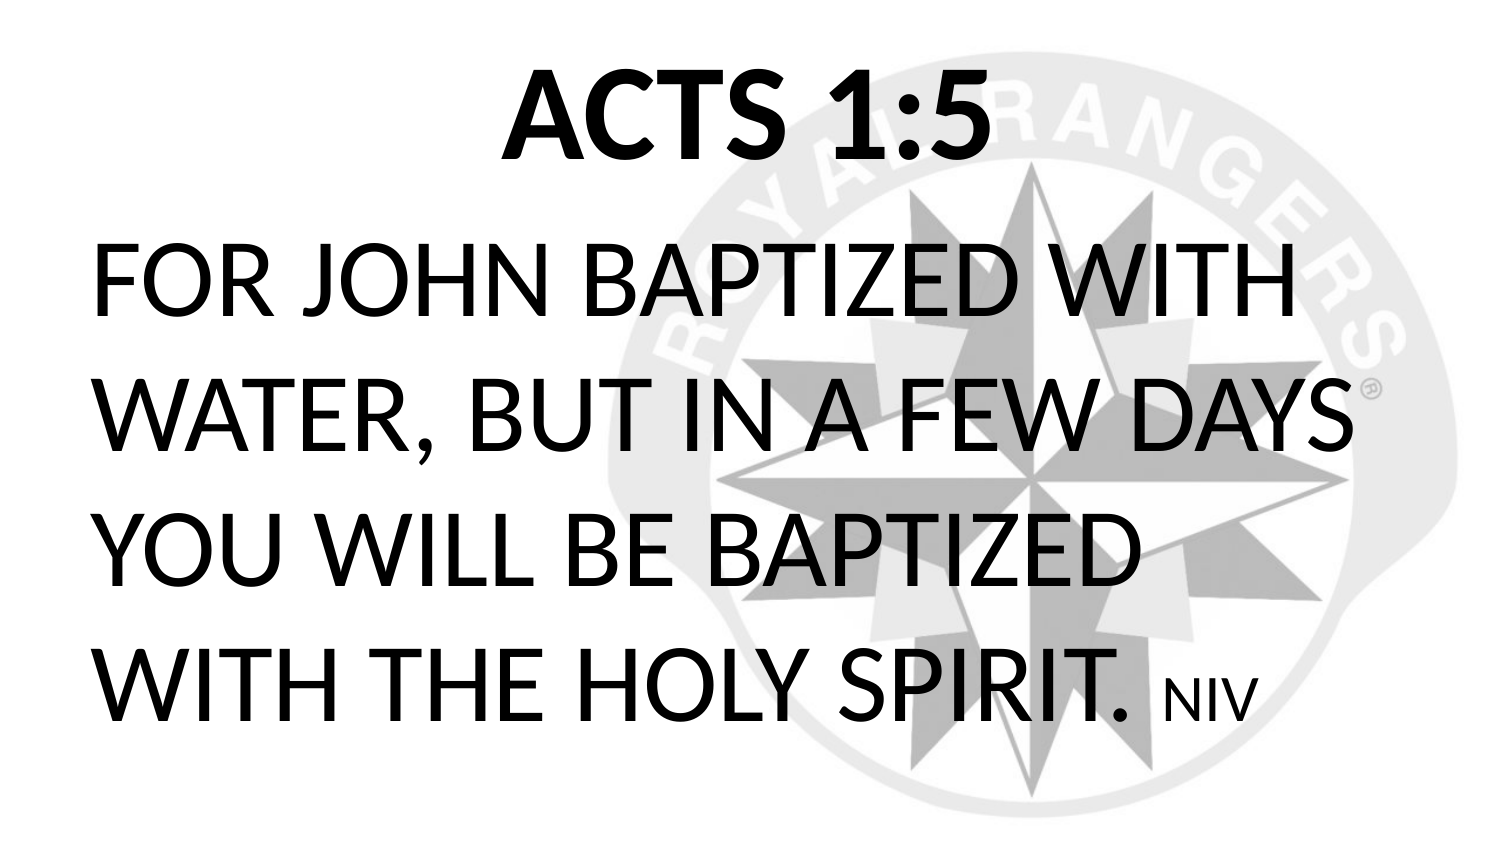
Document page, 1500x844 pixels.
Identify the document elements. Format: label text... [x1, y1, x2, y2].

list FOR JOHN BAPTIZED WITH WATER, BUT IN A FEW DAYS YOU WILL BE BAPTIZED WITH THE HOLY SPIRIT. NIV [75, 196, 1425, 754]
title ACTS 1:5 [75, 33, 1425, 175]
